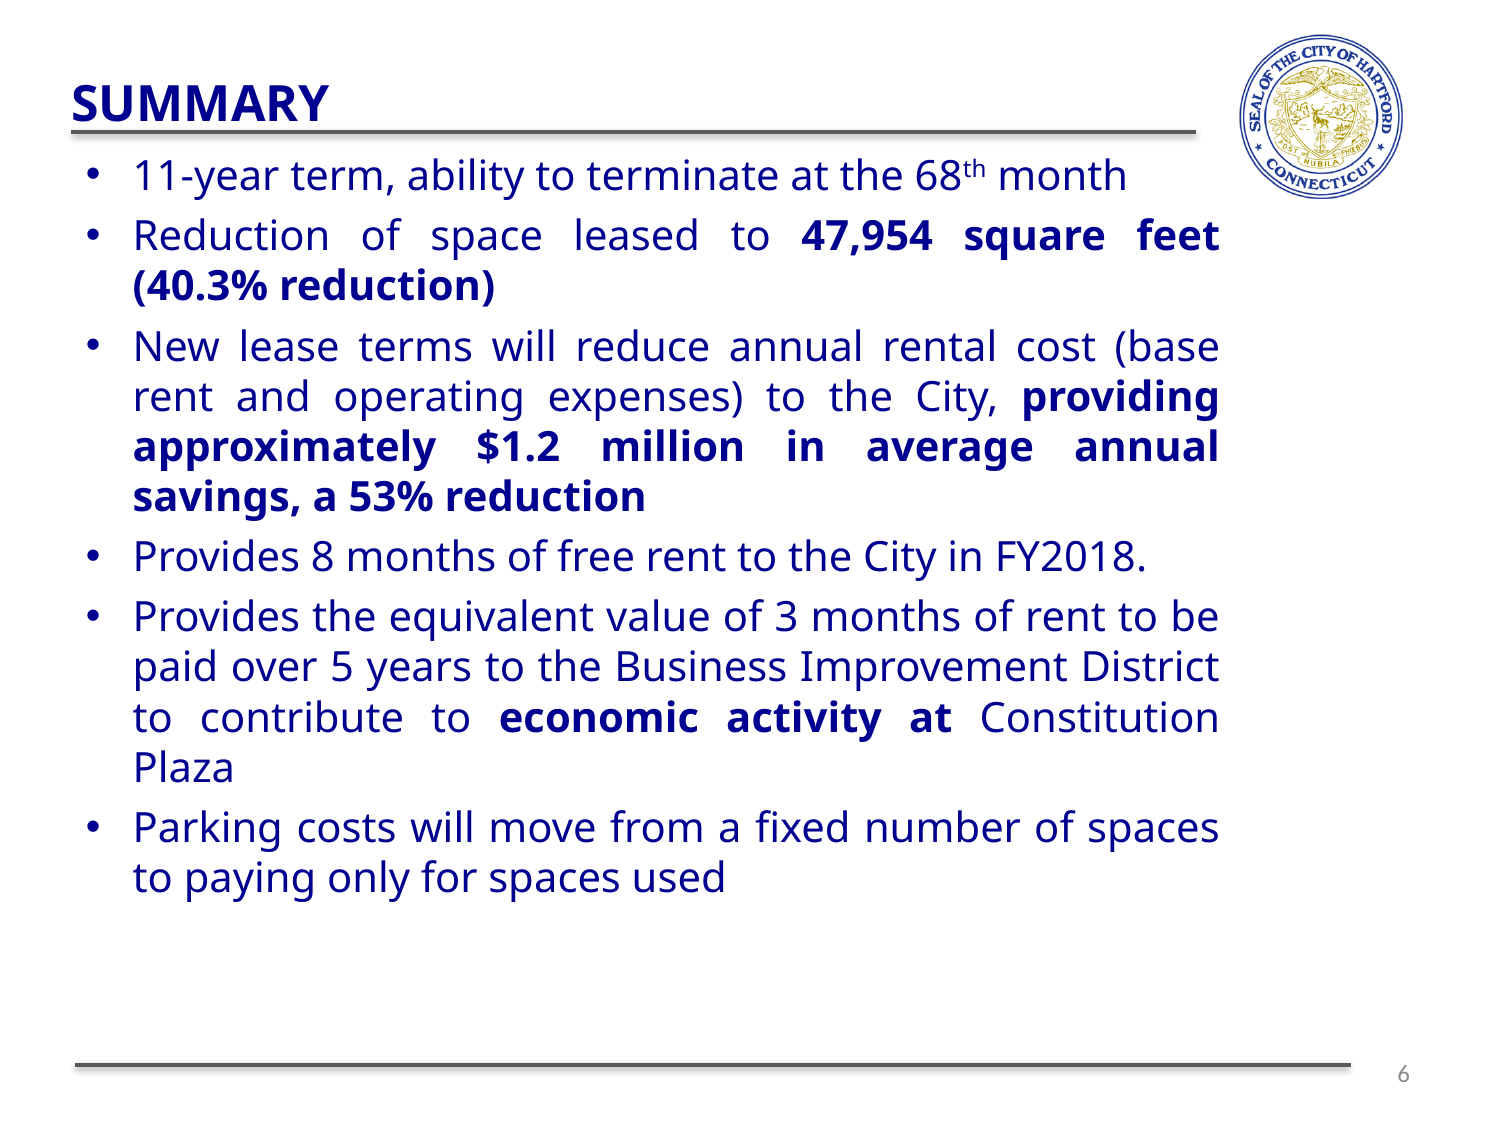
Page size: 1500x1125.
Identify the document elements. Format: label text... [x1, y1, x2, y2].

text_box 11-year term, ability to terminate at the 68th month Reduction of space leased to 47,954 square feet (40.3% reduction) New lease terms will reduce annual rental cost (base rent and operating expenses) to the City, providing approximately $1.2 million in average annual savings, a 53% reduction Provides 8 months of free rent to the City in FY2018. Provides the equivalent value of 3 months of rent to be paid over 5 years to the Business Improvement District to contribute to economic activity at Constitution Plaza Parking costs will move from a fixed number of spaces to paying only for spaces used [71, 141, 1236, 1090]
picture [1236, 32, 1405, 201]
slide_number 6 [1074, 1042, 1425, 1103]
text_box SUMMARY [56, 13, 1407, 139]
